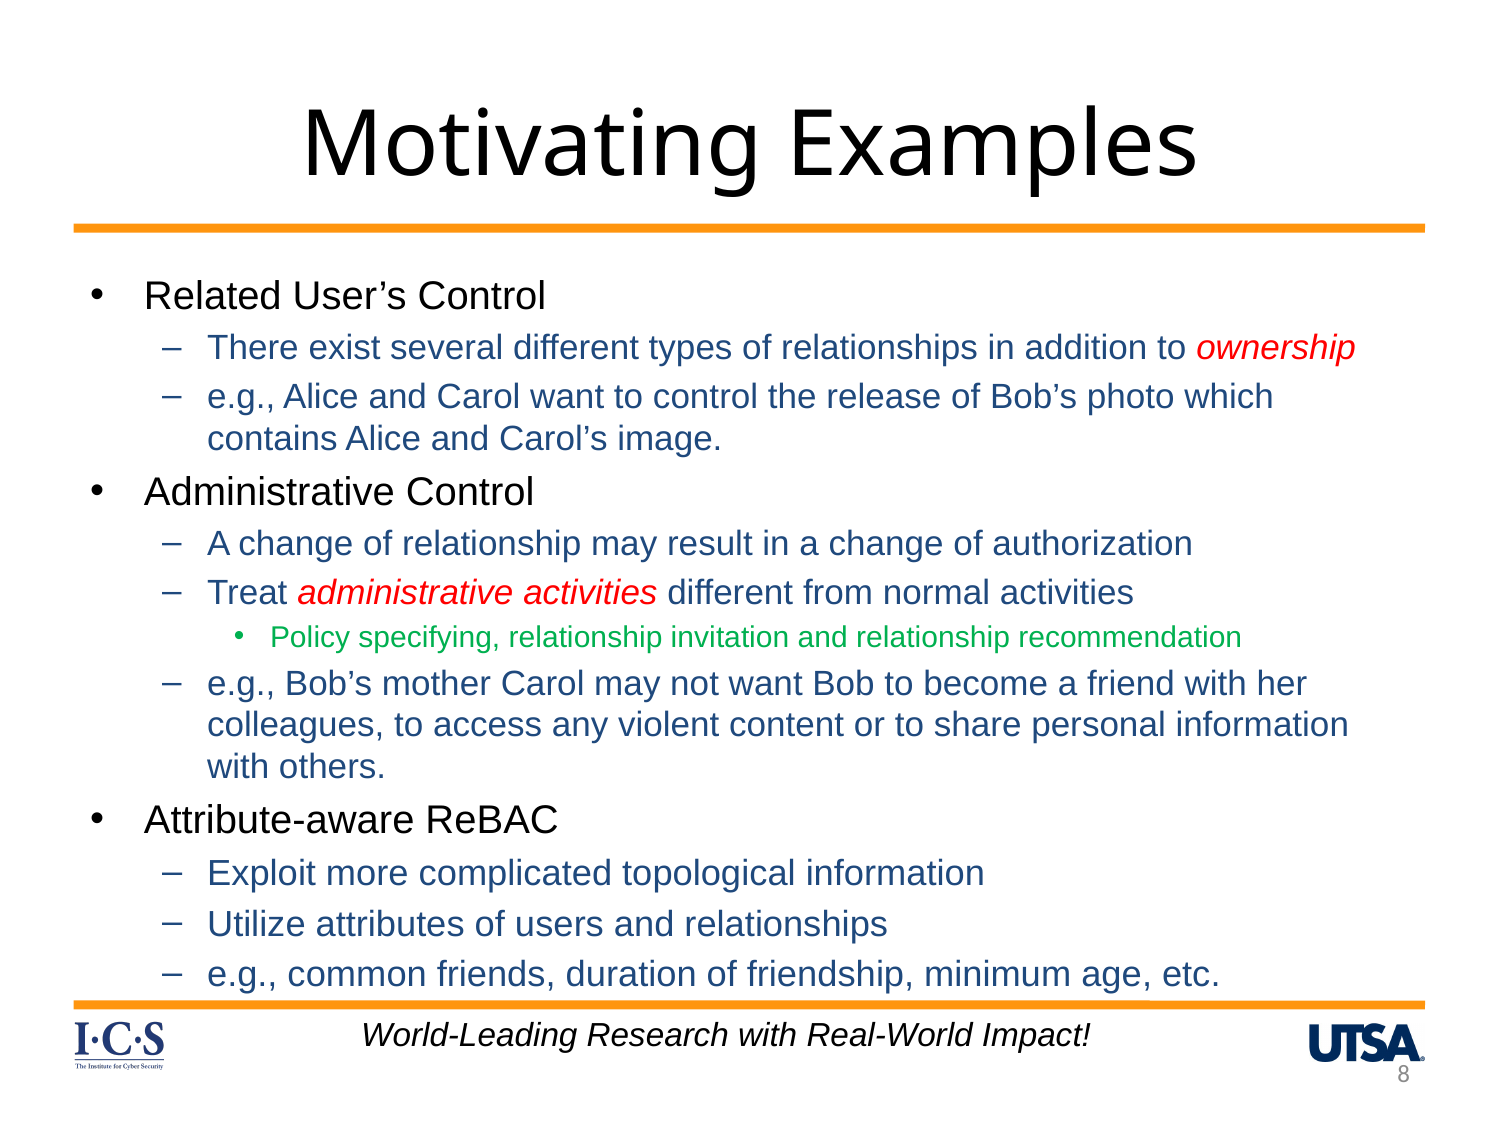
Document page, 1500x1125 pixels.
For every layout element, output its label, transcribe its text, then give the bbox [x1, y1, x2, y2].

title Motivating Examples [75, 45, 1425, 233]
slide_number 8 [1074, 1042, 1425, 1103]
picture [73, 1014, 165, 1071]
text_box World-Leading Research with Real-World Impact! [346, 1005, 1108, 1061]
picture [1309, 1023, 1425, 1042]
list Related User’s Control There exist several different types of relationships in addition to ownership e.g., Alice and Carol want to control the release of Bob’s photo which contains Alice and Carol’s image. Administrative Control A change of relationship may result in a change of authorization Treat administrative activities different from normal activities Policy specifying, relationship invitation and relationship recommendation e.g., Bob’s mother Carol may not want Bob to become a friend with her colleagues, to access any violent content or to share personal information with others. Attribute-aware ReBAC Exploit more complicated topological information Utilize attributes of users and relationships e.g., common friends, duration of friendship, minimum age, etc. [75, 262, 1425, 1005]
